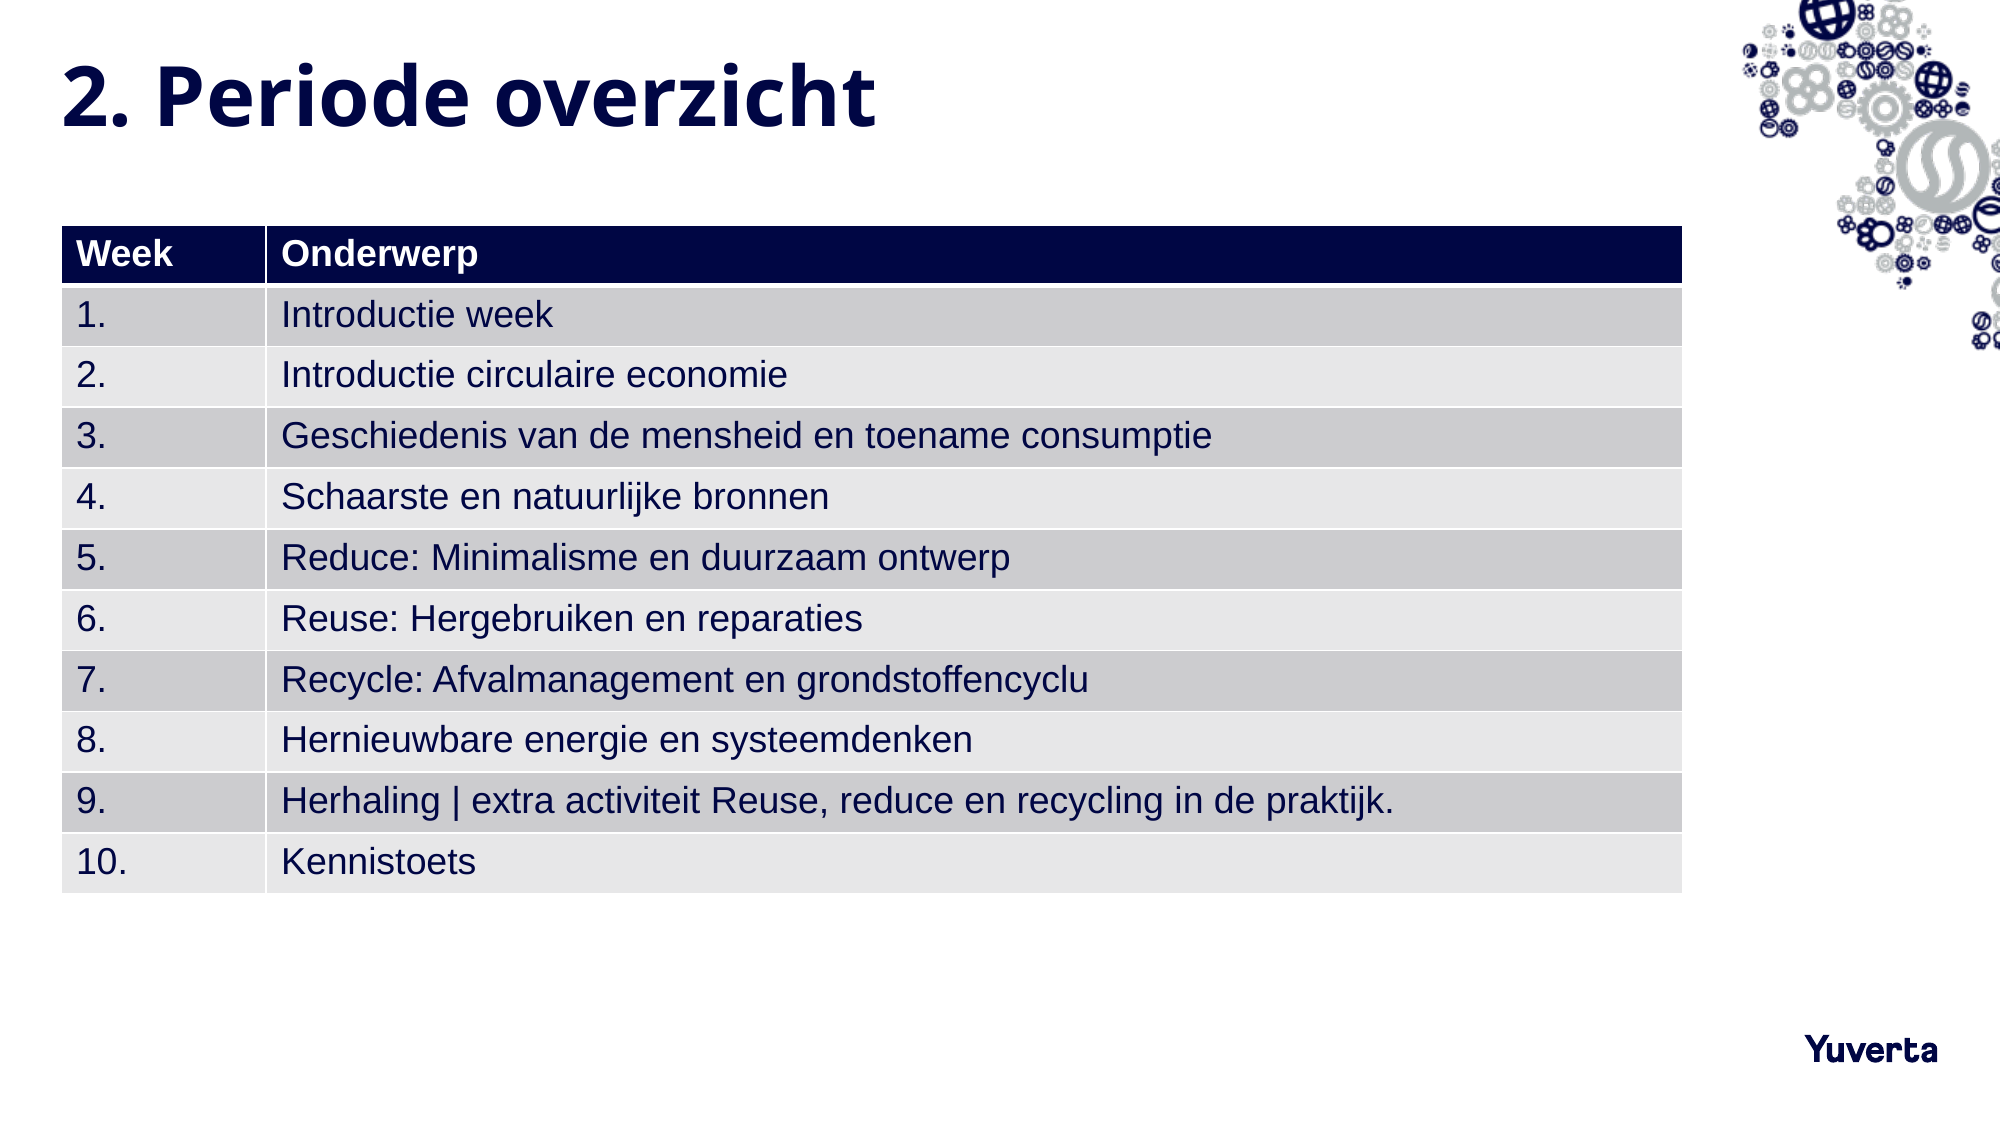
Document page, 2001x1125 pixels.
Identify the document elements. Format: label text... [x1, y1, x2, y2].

table_cell 7. [62, 651, 265, 711]
table_cell Schaarste en natuurlijke bronnen [267, 469, 1682, 528]
table_cell Introductie week [267, 288, 1682, 346]
table_header Week [62, 226, 265, 283]
title 2. Periode overzicht [60, 48, 1720, 239]
table_cell Hernieuwbare energie en systeemdenken [267, 712, 1682, 771]
table_cell Reuse: Hergebruiken en reparaties [267, 591, 1682, 650]
table_header Onderwerp [267, 226, 1682, 283]
picture [0, 0, 2000, 1125]
table_cell Introductie circulaire economie [267, 347, 1682, 406]
table_cell 9. [62, 773, 265, 832]
table_cell 10. [62, 834, 265, 893]
table_cell Kennistoets [267, 834, 1682, 893]
table_cell Herhaling | extra activiteit Reuse, reduce en recycling in de praktijk. [267, 773, 1682, 832]
table_cell Recycle: Afvalmanagement en grondstoffencyclu [267, 651, 1682, 711]
table_cell 3. [62, 408, 265, 467]
table_cell 2. [62, 347, 265, 406]
table_cell 1. [62, 288, 265, 346]
table_cell Geschiedenis van de mensheid en toename consumptie [267, 408, 1682, 467]
table_cell Reduce: Minimalisme en duurzaam ontwerp [267, 530, 1682, 589]
table_cell 8. [62, 712, 265, 771]
table_cell 6. [62, 591, 265, 650]
table_cell 4. [62, 469, 265, 528]
table_cell 5. [62, 530, 265, 589]
